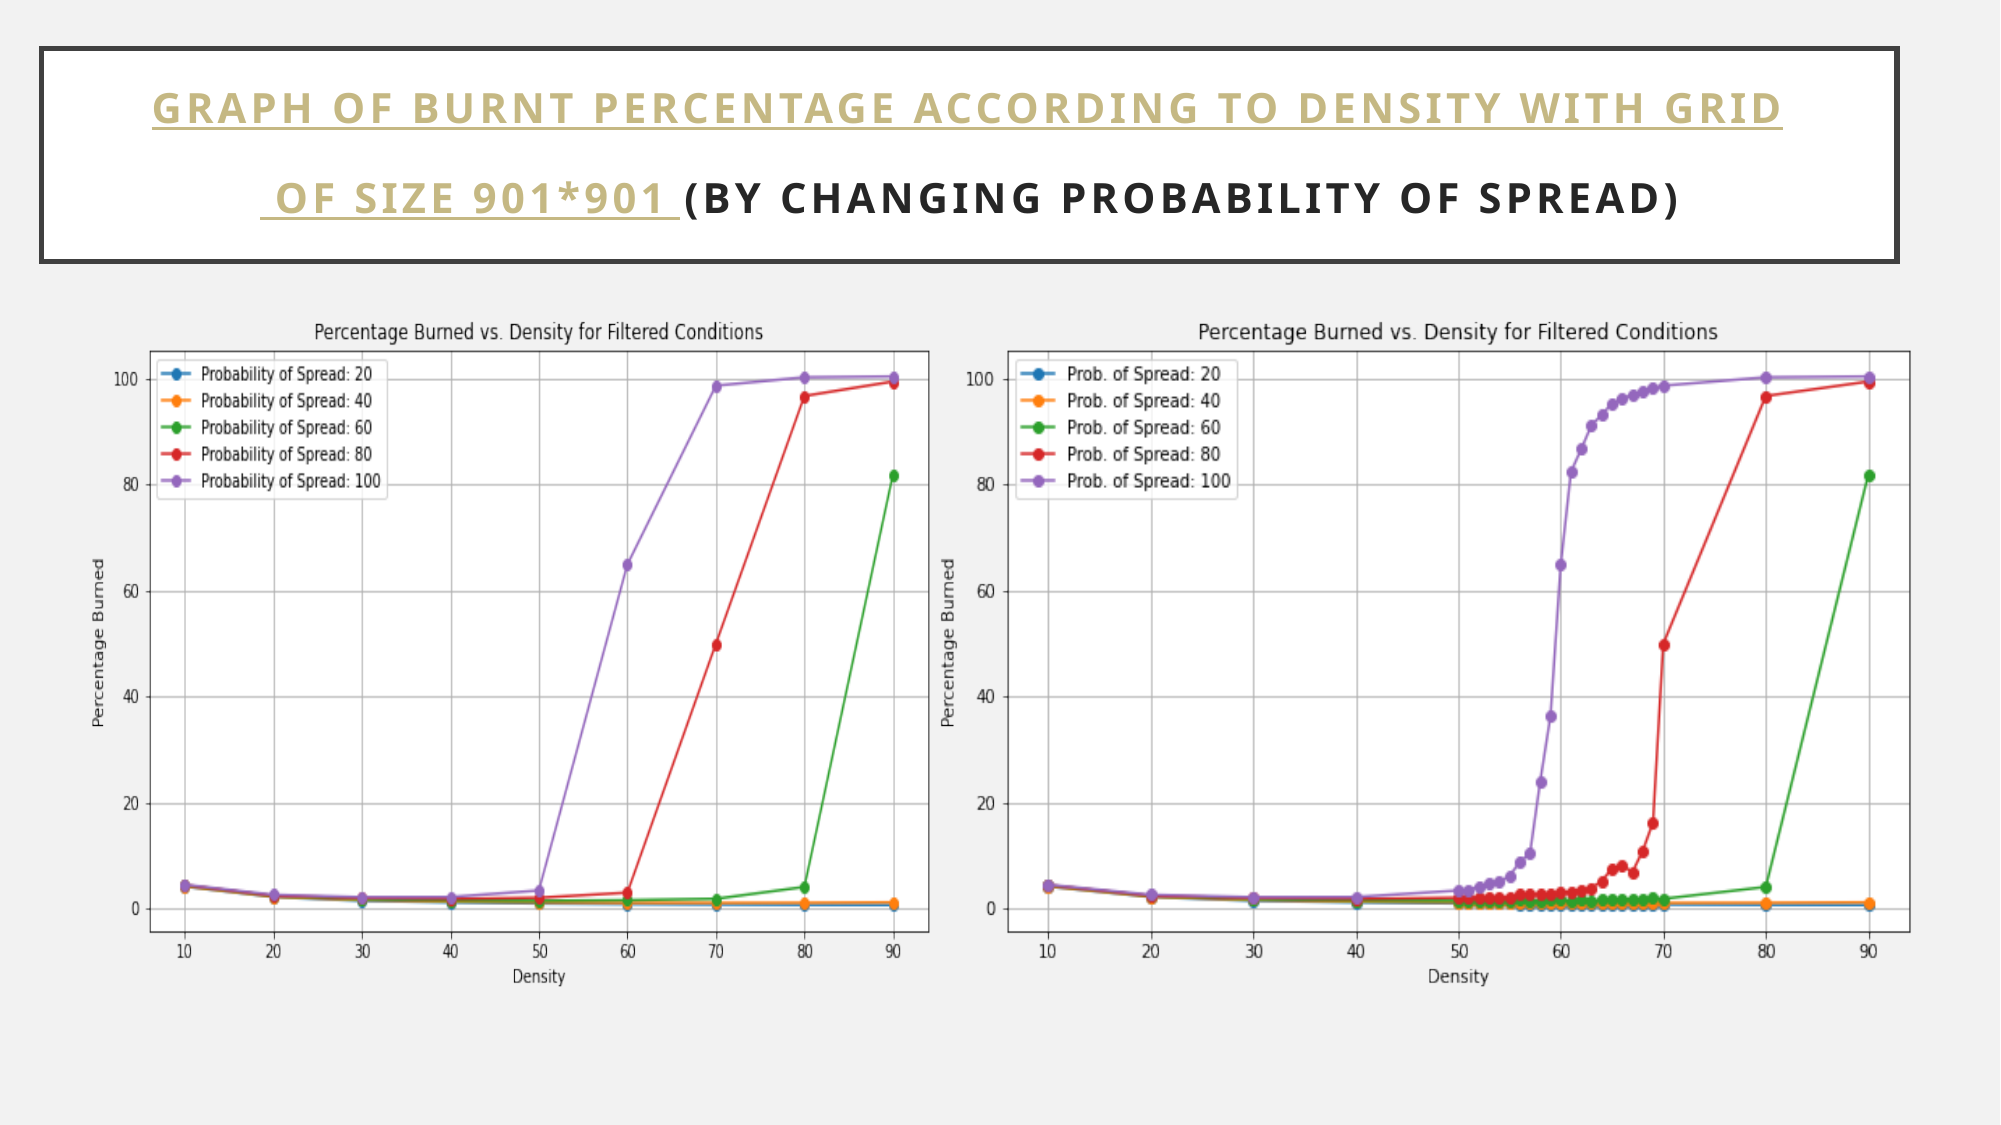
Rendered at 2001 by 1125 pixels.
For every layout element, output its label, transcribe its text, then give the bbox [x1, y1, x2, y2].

title Graph of burnt percentage according to density with grid of size 901*901 (by changing probability of spread) [39, 46, 1900, 258]
picture [861, 258, 2000, 1028]
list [24, 258, 861, 1028]
